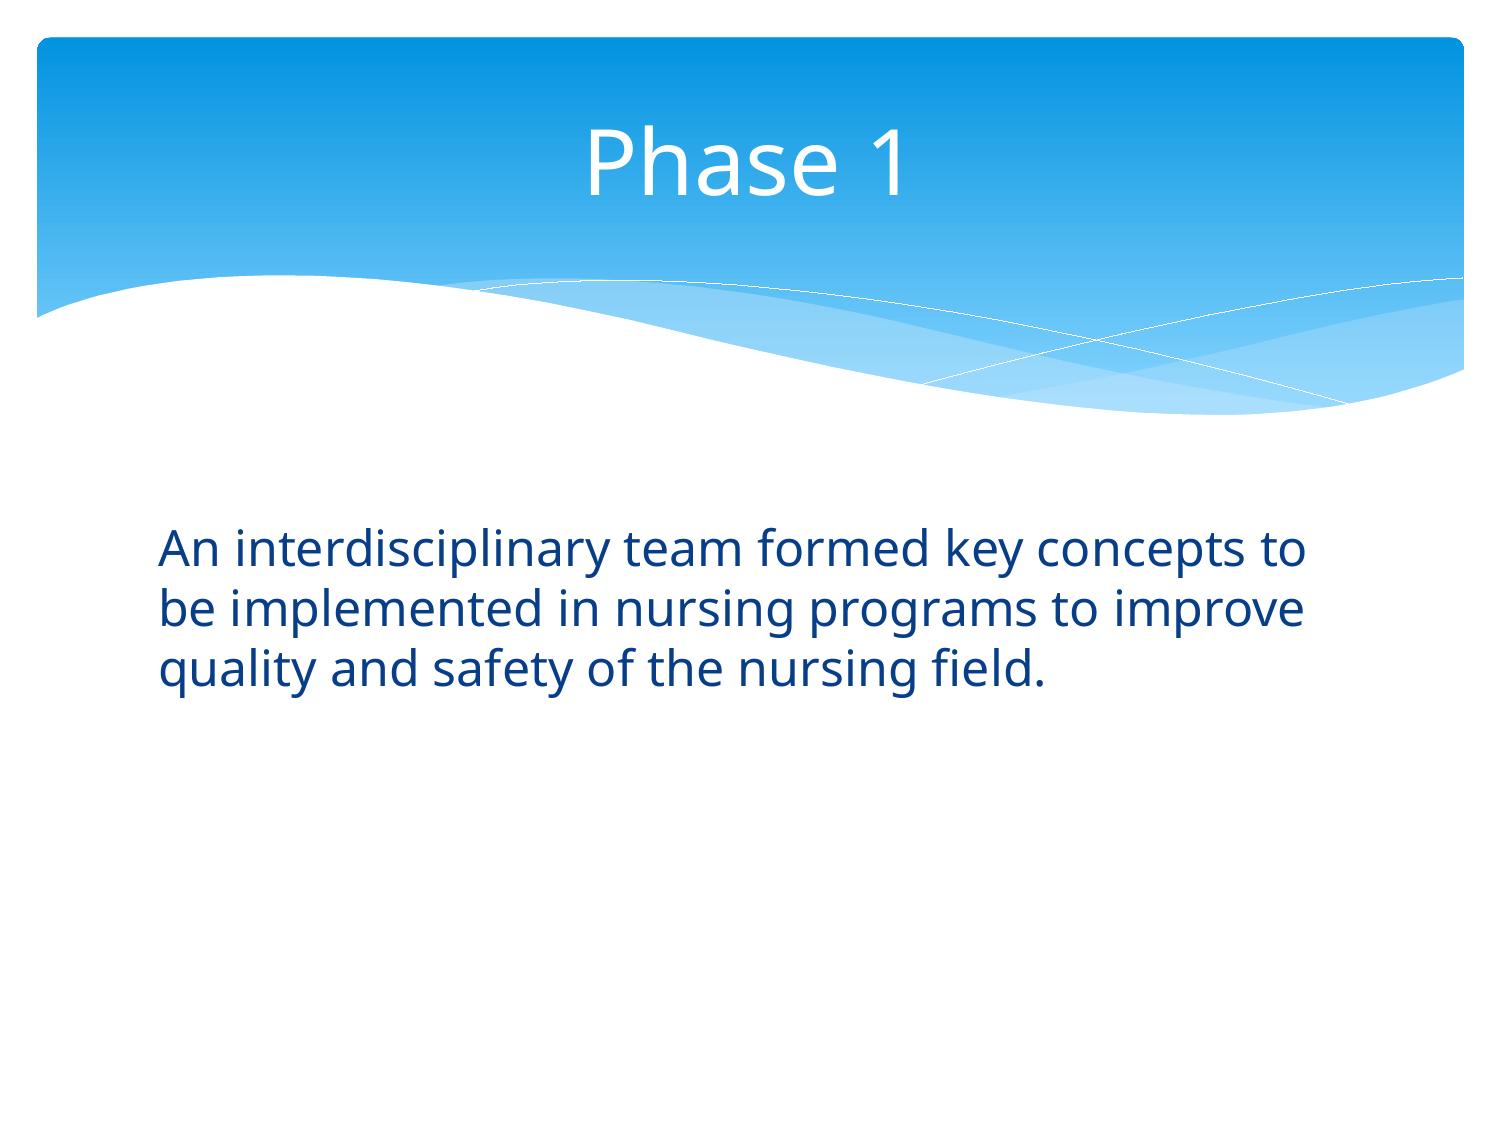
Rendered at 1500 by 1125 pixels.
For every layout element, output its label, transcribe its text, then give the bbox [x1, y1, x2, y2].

list An interdisciplinary team formed key concepts to be implemented in nursing programs to improve quality and safety of the nursing field. [143, 438, 1359, 1005]
title Phase 1 [75, 55, 1425, 261]
